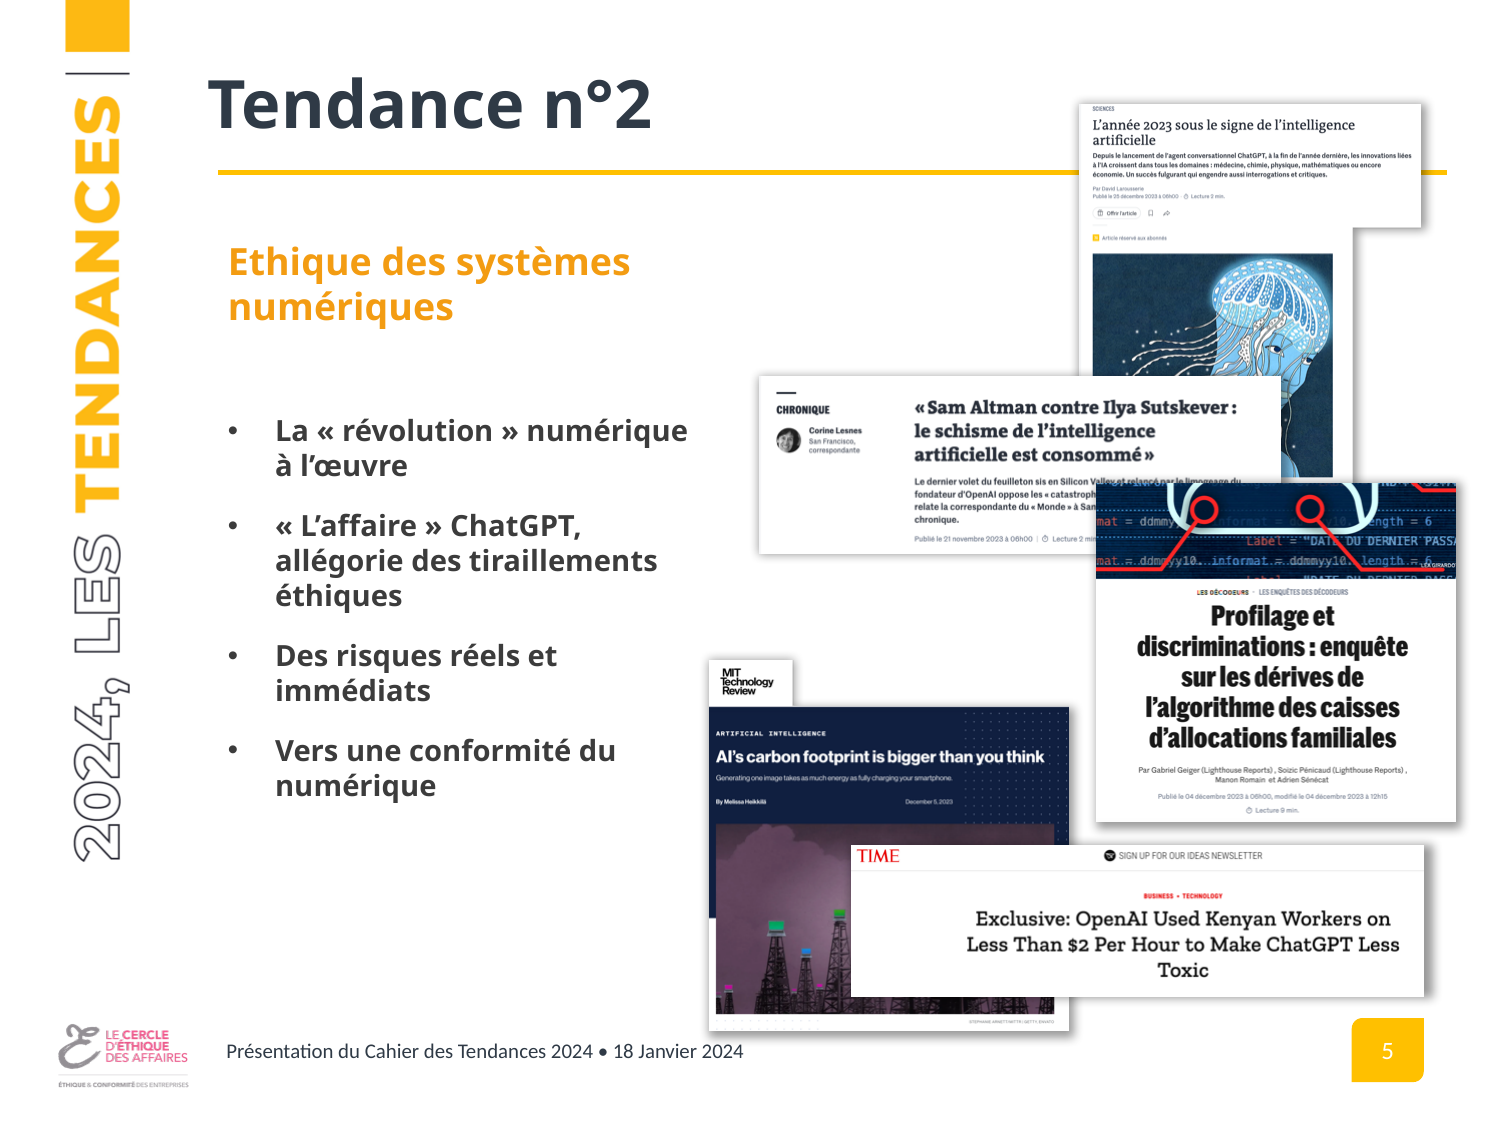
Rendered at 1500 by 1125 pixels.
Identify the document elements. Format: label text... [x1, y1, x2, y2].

picture [55, 1023, 190, 1089]
title Tendance n°2 [192, 54, 1447, 151]
picture [759, 104, 1456, 823]
text_box Ethique des systèmes numériques La « révolution » numérique à l’œuvre « L’affaire » ChatGPT, allégorie des tiraillements éthiques Des risques réels et immédiats Vers une conformité du numérique [213, 230, 727, 990]
picture [708, 659, 1424, 1031]
picture [55, 0, 139, 882]
slide_number 5 [1351, 1018, 1424, 1083]
